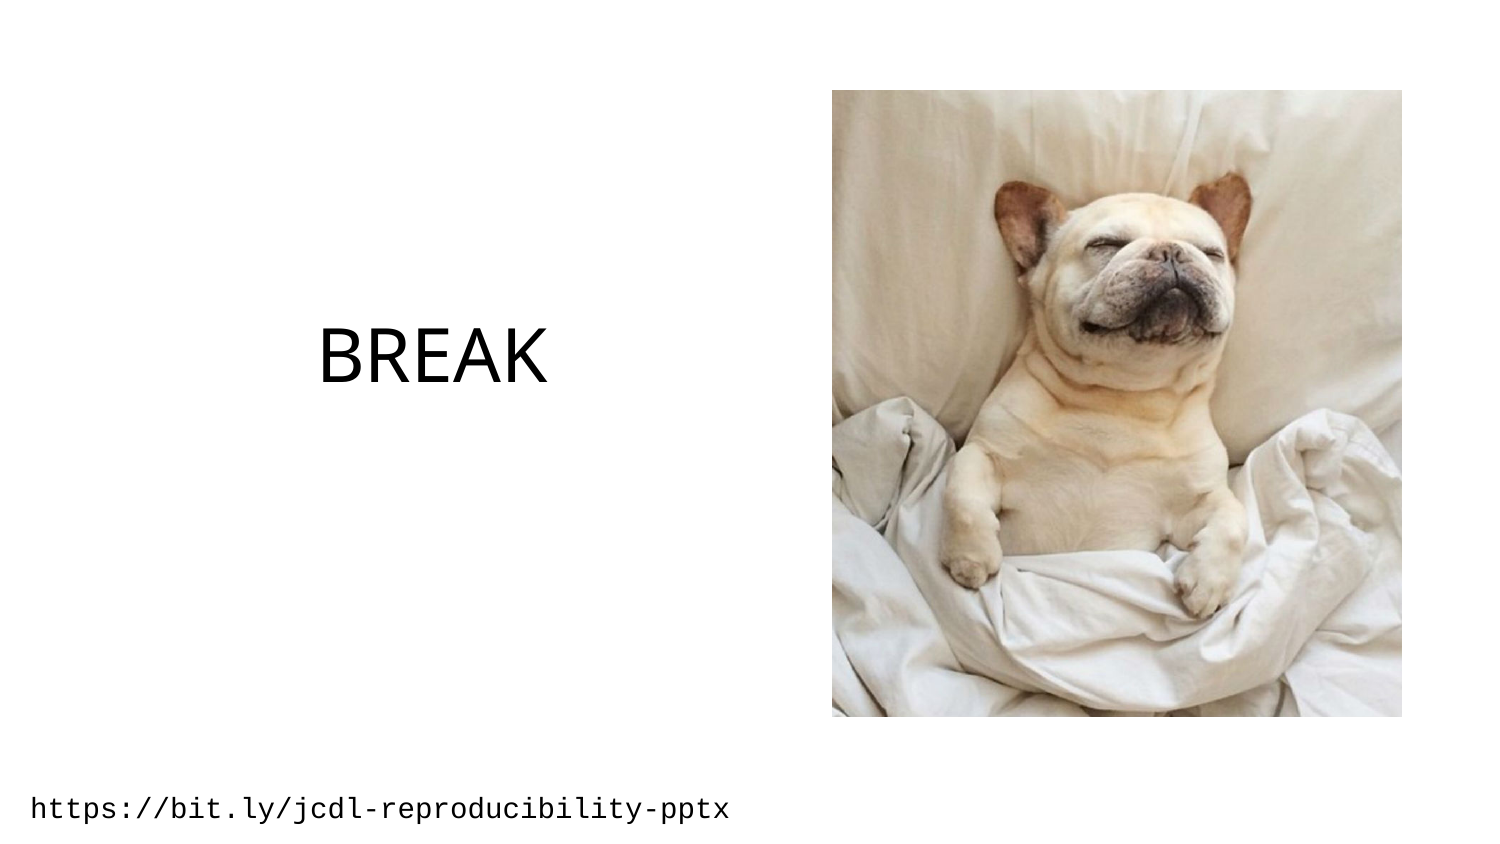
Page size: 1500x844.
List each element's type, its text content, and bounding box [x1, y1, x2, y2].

title BREAK [51, 48, 833, 717]
picture [831, 89, 1402, 718]
